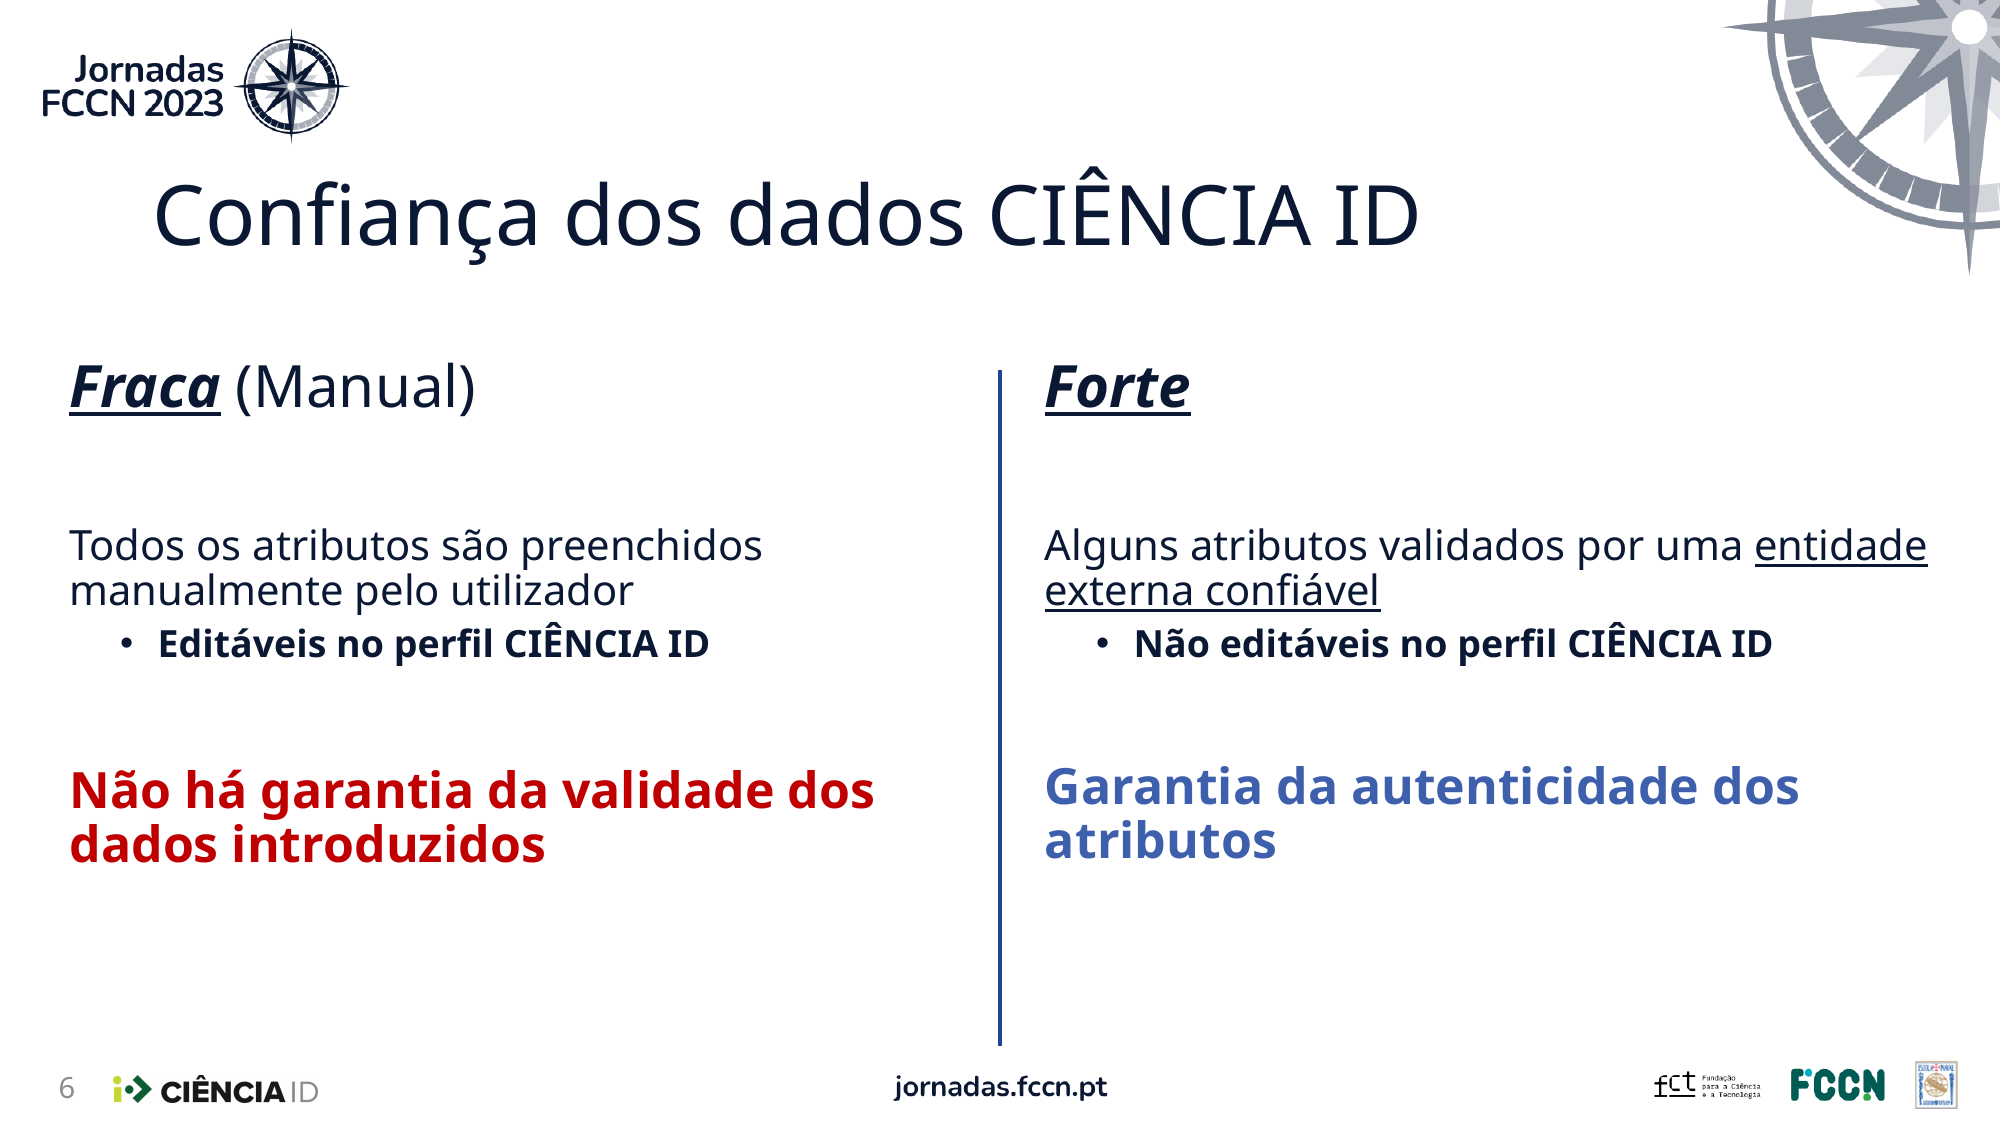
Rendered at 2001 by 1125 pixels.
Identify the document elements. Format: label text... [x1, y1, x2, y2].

text_box Forte Alguns atributos validados por uma entidade externa confiável Não editáveis no perfil CIÊNCIA ID Garantia da autenticidade dos atributos [1029, 349, 1958, 1046]
slide_number 6 [0, 1059, 91, 1119]
title Confiança dos dados CIÊNCIA ID [137, 109, 1863, 328]
list Fraca (Manual) Todos os atributos são preenchidos manualmente pelo utilizador Editáveis no perfil CIÊNCIA ID Não há garantia da validade dos dados introduzidos [54, 349, 970, 1016]
picture [0, 0, 2000, 1125]
